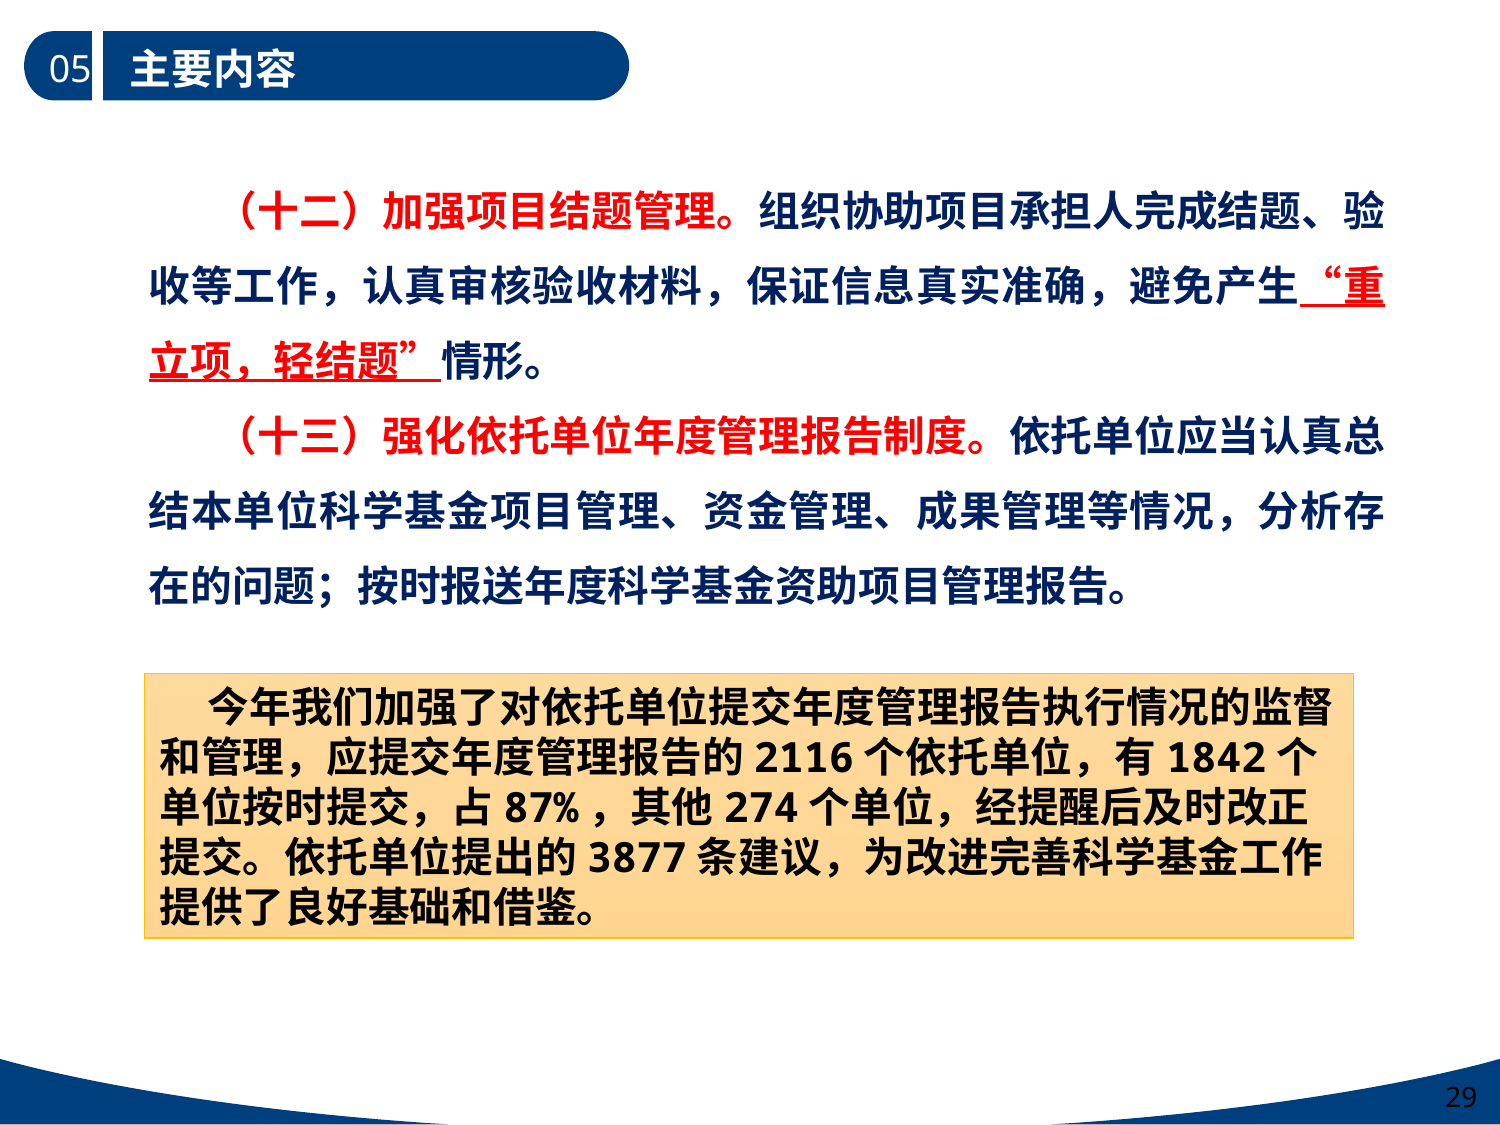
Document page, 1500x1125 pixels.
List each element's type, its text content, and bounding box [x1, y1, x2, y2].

text_box 主要内容 [114, 35, 312, 101]
text_box [102, 30, 631, 102]
text_box 05 [34, 37, 107, 98]
text_box （十二）加强项目结题管理。组织协助项目承担人完成结题、验收等工作，认真审核验收材料，保证信息真实准确，避免产生“重立项，轻结题”情形。 （十三）强化依托单位年度管理报告制度。依托单位应当认真总结本单位科学基金项目管理、资金管理、成果管理等情况，分析存在的问题；按时报送年度科学基金资助项目管理报告。 [133, 39, 1400, 835]
text_box [23, 38, 34, 94]
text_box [0, 1058, 1500, 1125]
text_box [35, 30, 93, 37]
text_box 今年我们加强了对依托单位提交年度管理报告执行情况的监督和管理，应提交年度管理报告的2116个依托单位，有1842个单位按时提交，占87%，其他274个单位，经提醒后及时改正提交。依托单位提出的3877条建议，为改进完善科学基金工作提供了良好基础和借鉴。 [144, 673, 1354, 939]
text_box [40, 98, 93, 102]
